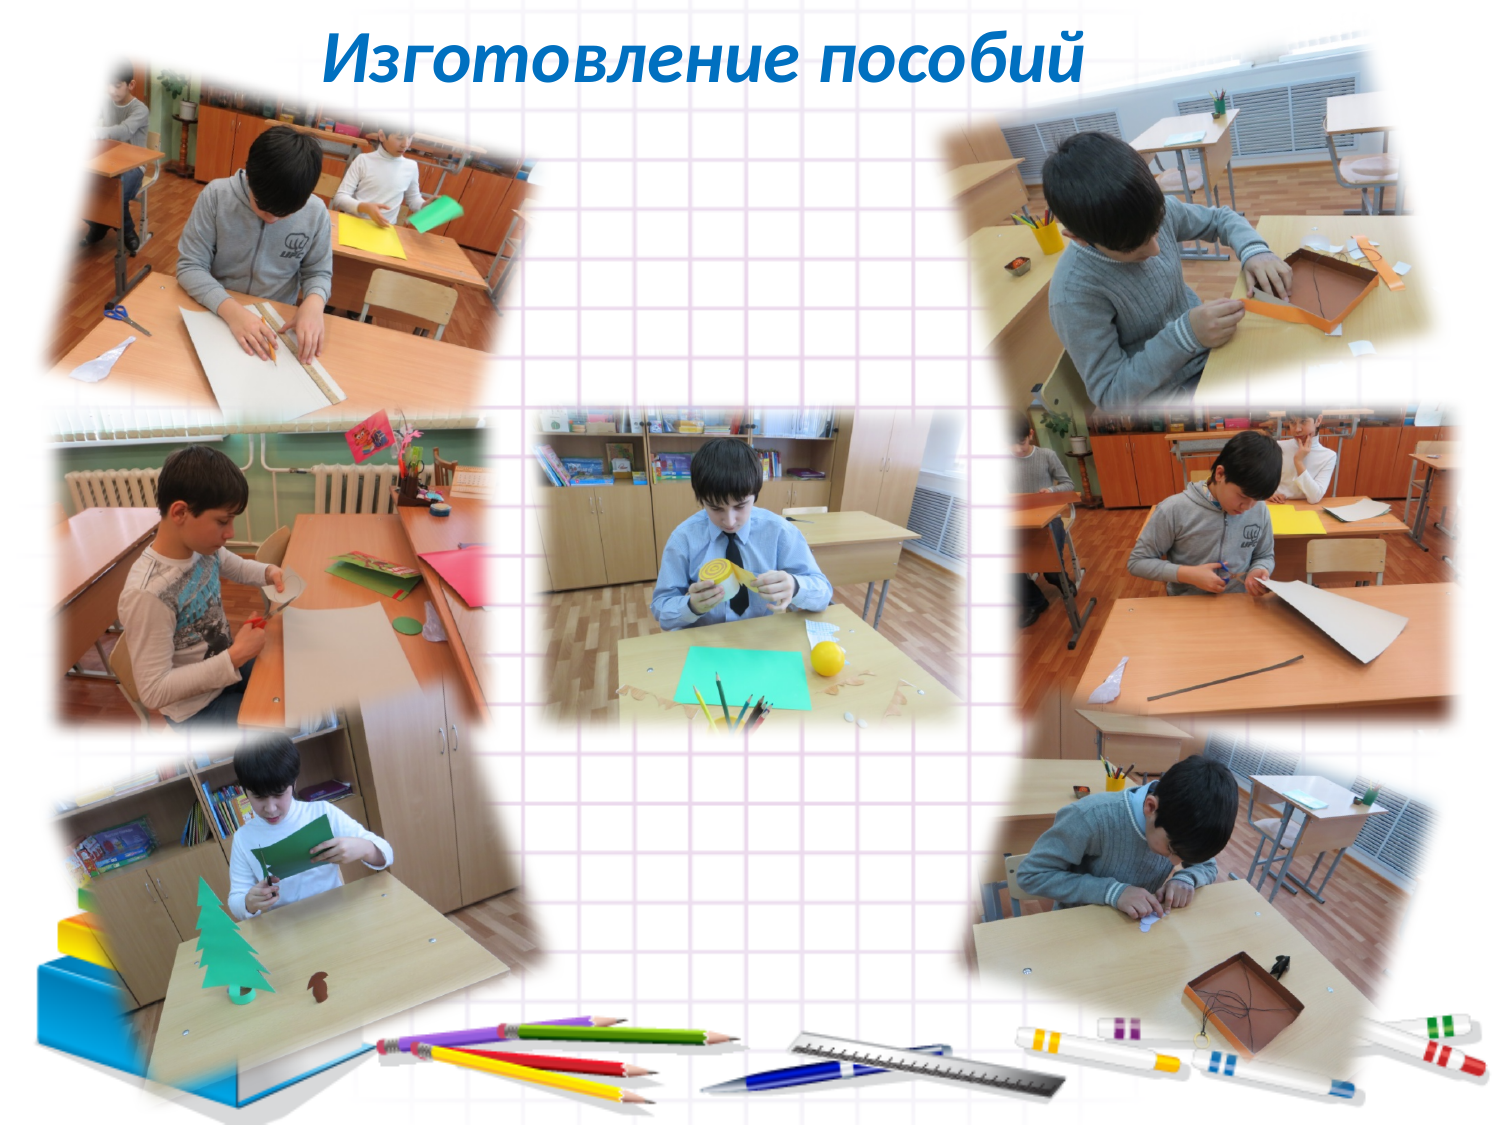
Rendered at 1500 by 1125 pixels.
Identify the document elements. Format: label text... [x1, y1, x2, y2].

picture [0, 0, 1500, 1125]
text_box Изготовление пособий [305, 0, 1102, 105]
